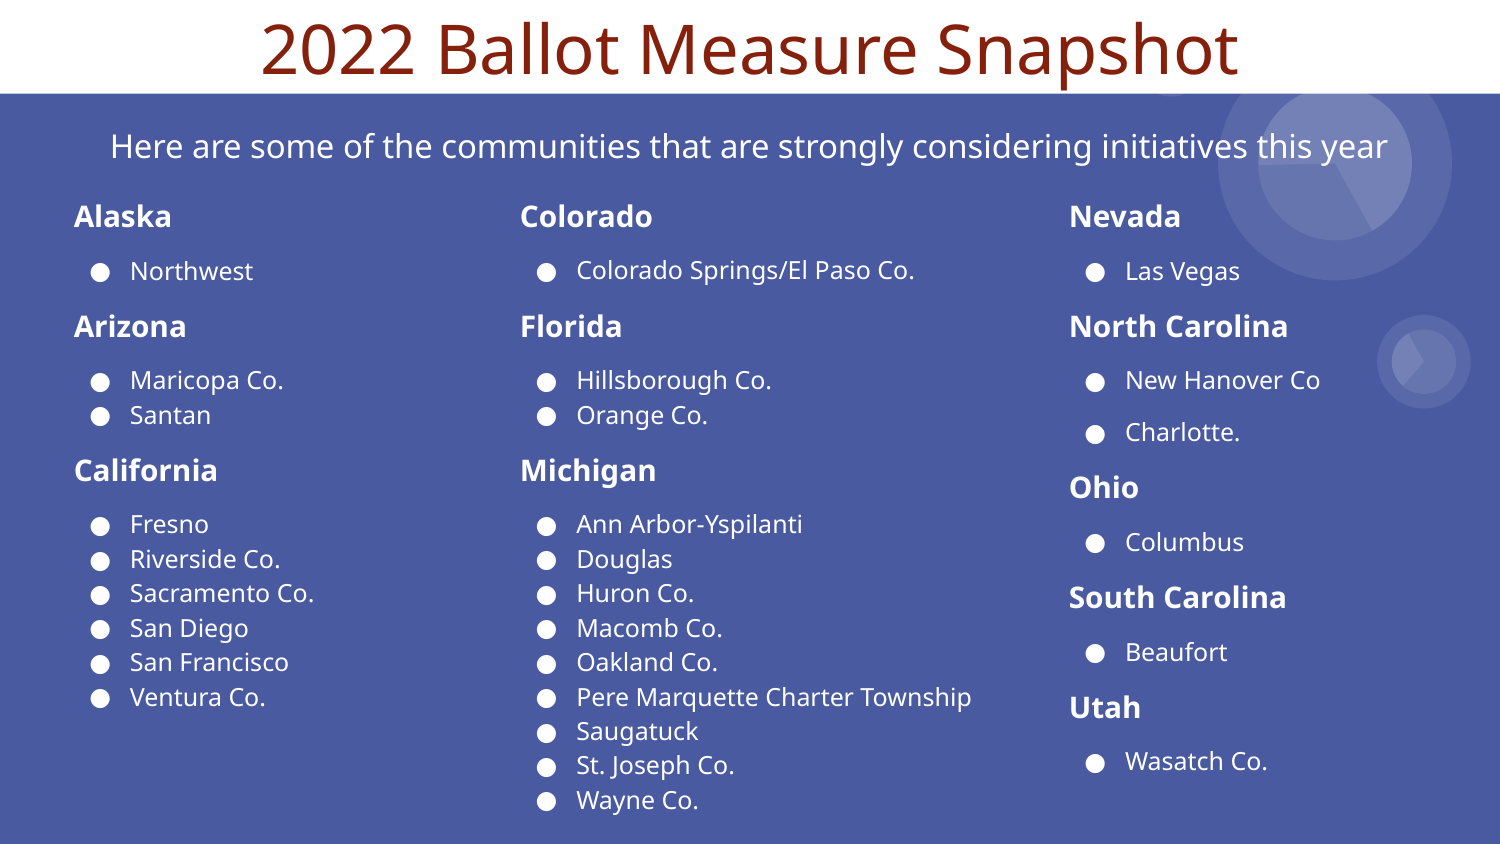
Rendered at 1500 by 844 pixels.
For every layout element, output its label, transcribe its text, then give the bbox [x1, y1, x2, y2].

text_box Nevada Las Vegas North Carolina New Hanover Co Charlotte. Ohio Columbus South Carolina Beaufort Utah Wasatch Co. [1057, 181, 1450, 787]
text_box 2022 Ballot Measure Snapshot [0, 0, 1500, 94]
subtitle Here are some of the communities that are strongly considering initiatives this year [34, 109, 1466, 182]
text_box Colorado Colorado Springs/El Paso Co. Florida Hillsborough Co. Orange Co. Michigan Ann Arbor-Yspilanti Douglas Huron Co. Macomb Co. Oakland Co. Pere Marquette Charter Township Saugatuck St. Joseph Co. Wayne Co. [508, 181, 1008, 826]
text_box Alaska Northwest Arizona Maricopa Co. Santan California Fresno Riverside Co. Sacramento Co. San Diego San Francisco Ventura Co. [62, 181, 508, 723]
